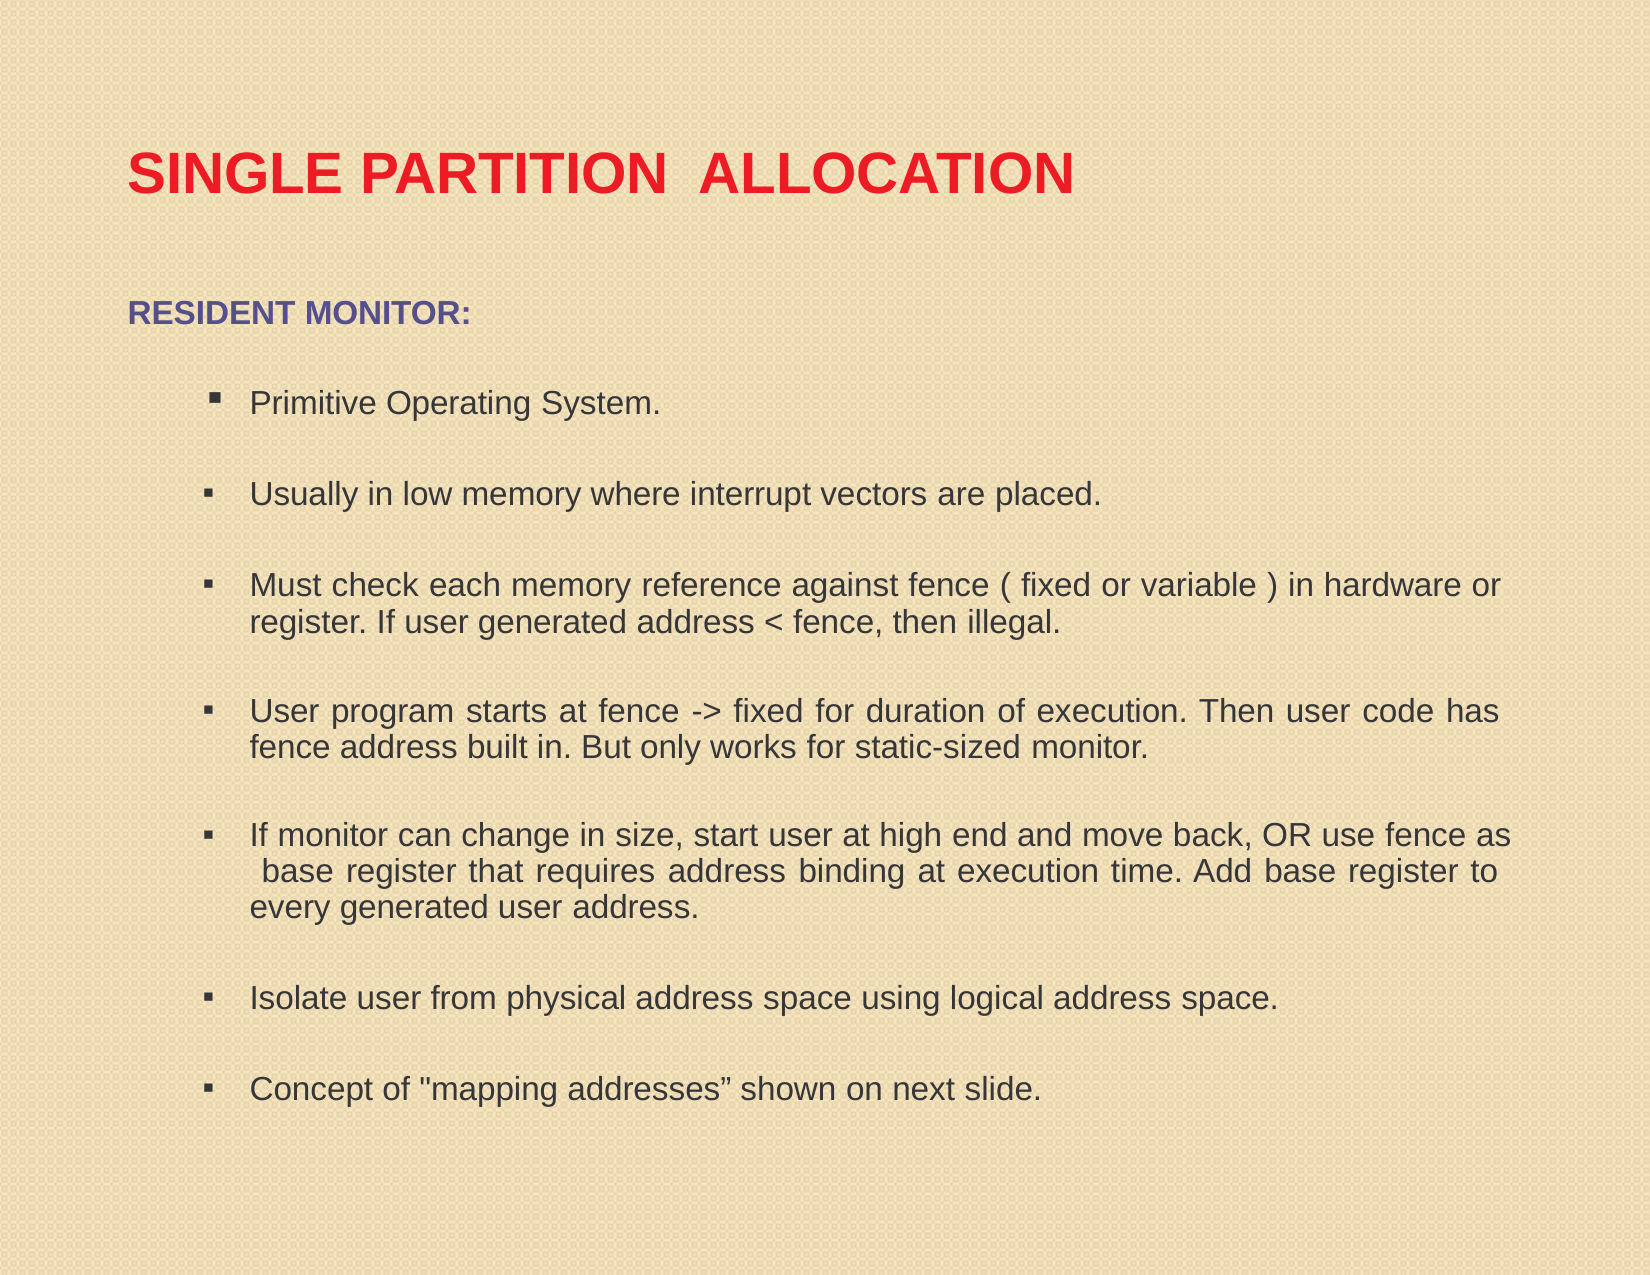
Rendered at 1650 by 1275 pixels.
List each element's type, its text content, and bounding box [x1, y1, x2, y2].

text_box RESIDENT MONITOR: Primitive Operating System. Usually in low memory where interrupt vectors are placed. Must check each memory reference against fence ( fixed or variable ) in hardware or register. If user generated address < fence, then illegal. User program starts at fence -> fixed for duration of execution. Then user code has fence address built in. But only works for static-sized monitor. If monitor can change in size, start user at high end and move back, OR use fence as base register that requires address binding at execution time. Add base register to every generated user address. Isolate user from physical address space using logical address space. Concept of "mapping addresses” shown on next slide. [125, 289, 1513, 1107]
text_box SINGLE PARTITION ALLOCATION [125, 132, 1126, 205]
